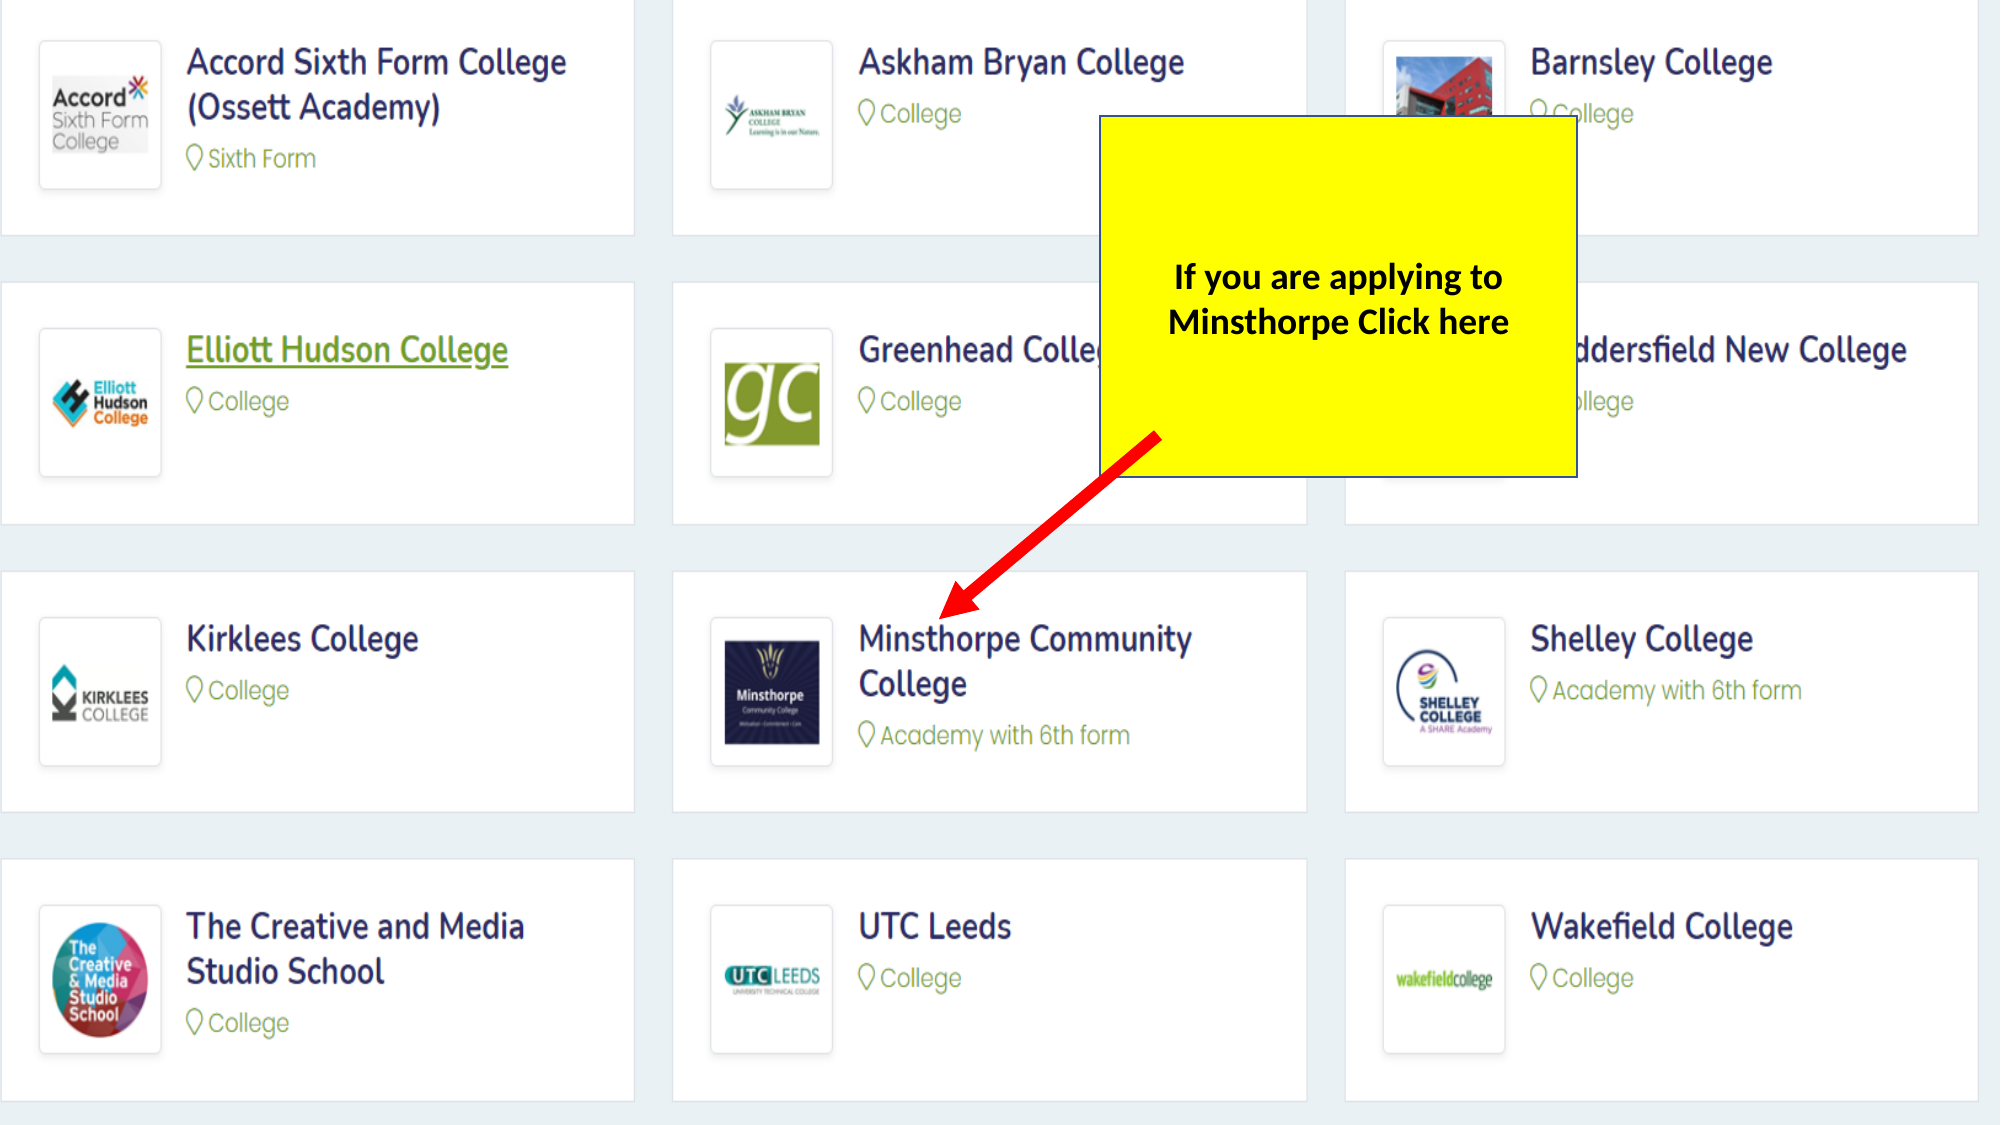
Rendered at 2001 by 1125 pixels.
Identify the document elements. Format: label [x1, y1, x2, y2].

picture [0, 0, 2000, 1125]
text_box [938, 435, 1158, 620]
